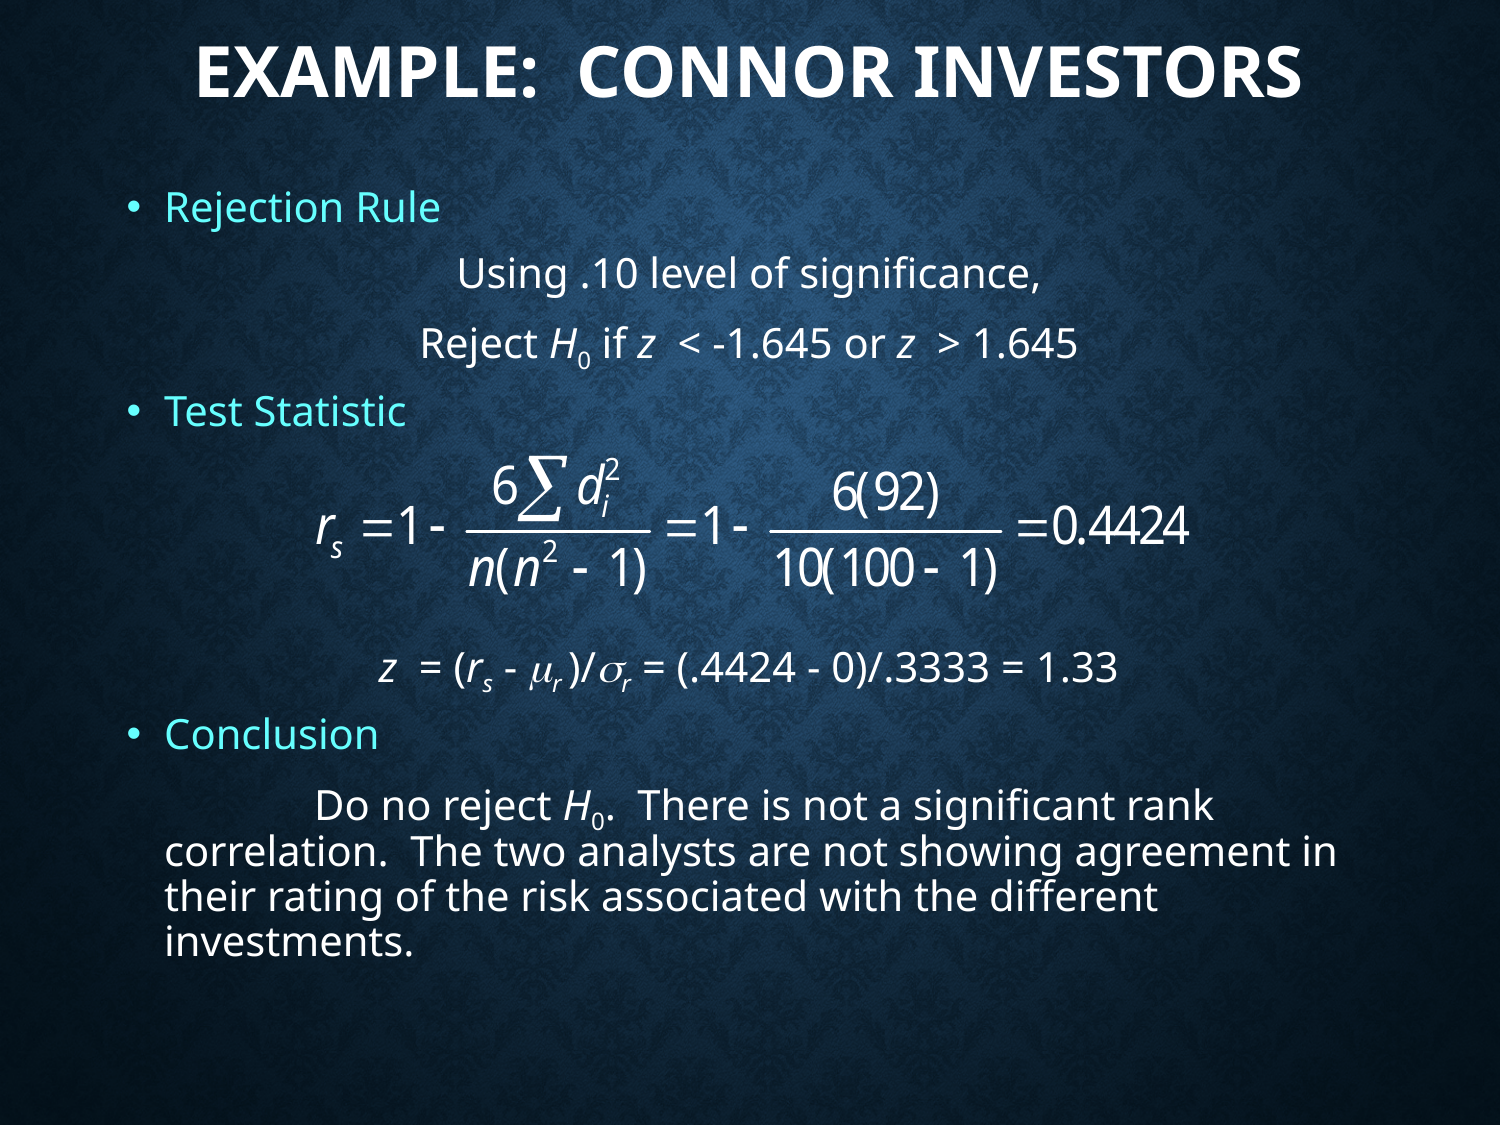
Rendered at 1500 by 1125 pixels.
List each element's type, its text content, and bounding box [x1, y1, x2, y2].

list Rejection Rule Using .10 level of significance, Reject H0 if z < -1.645 or z > 1.645 Test Statistic z = (rs - r )/r = (.4424 - 0)/.3333 = 1.33 Conclusion Do no reject H0. There is not a significant rank correlation. The two analysts are not showing agreement in their rating of the risk associated with the different investments. [111, 178, 1387, 991]
title Example: Connor Investors [111, 24, 1387, 124]
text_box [307, 447, 1193, 610]
